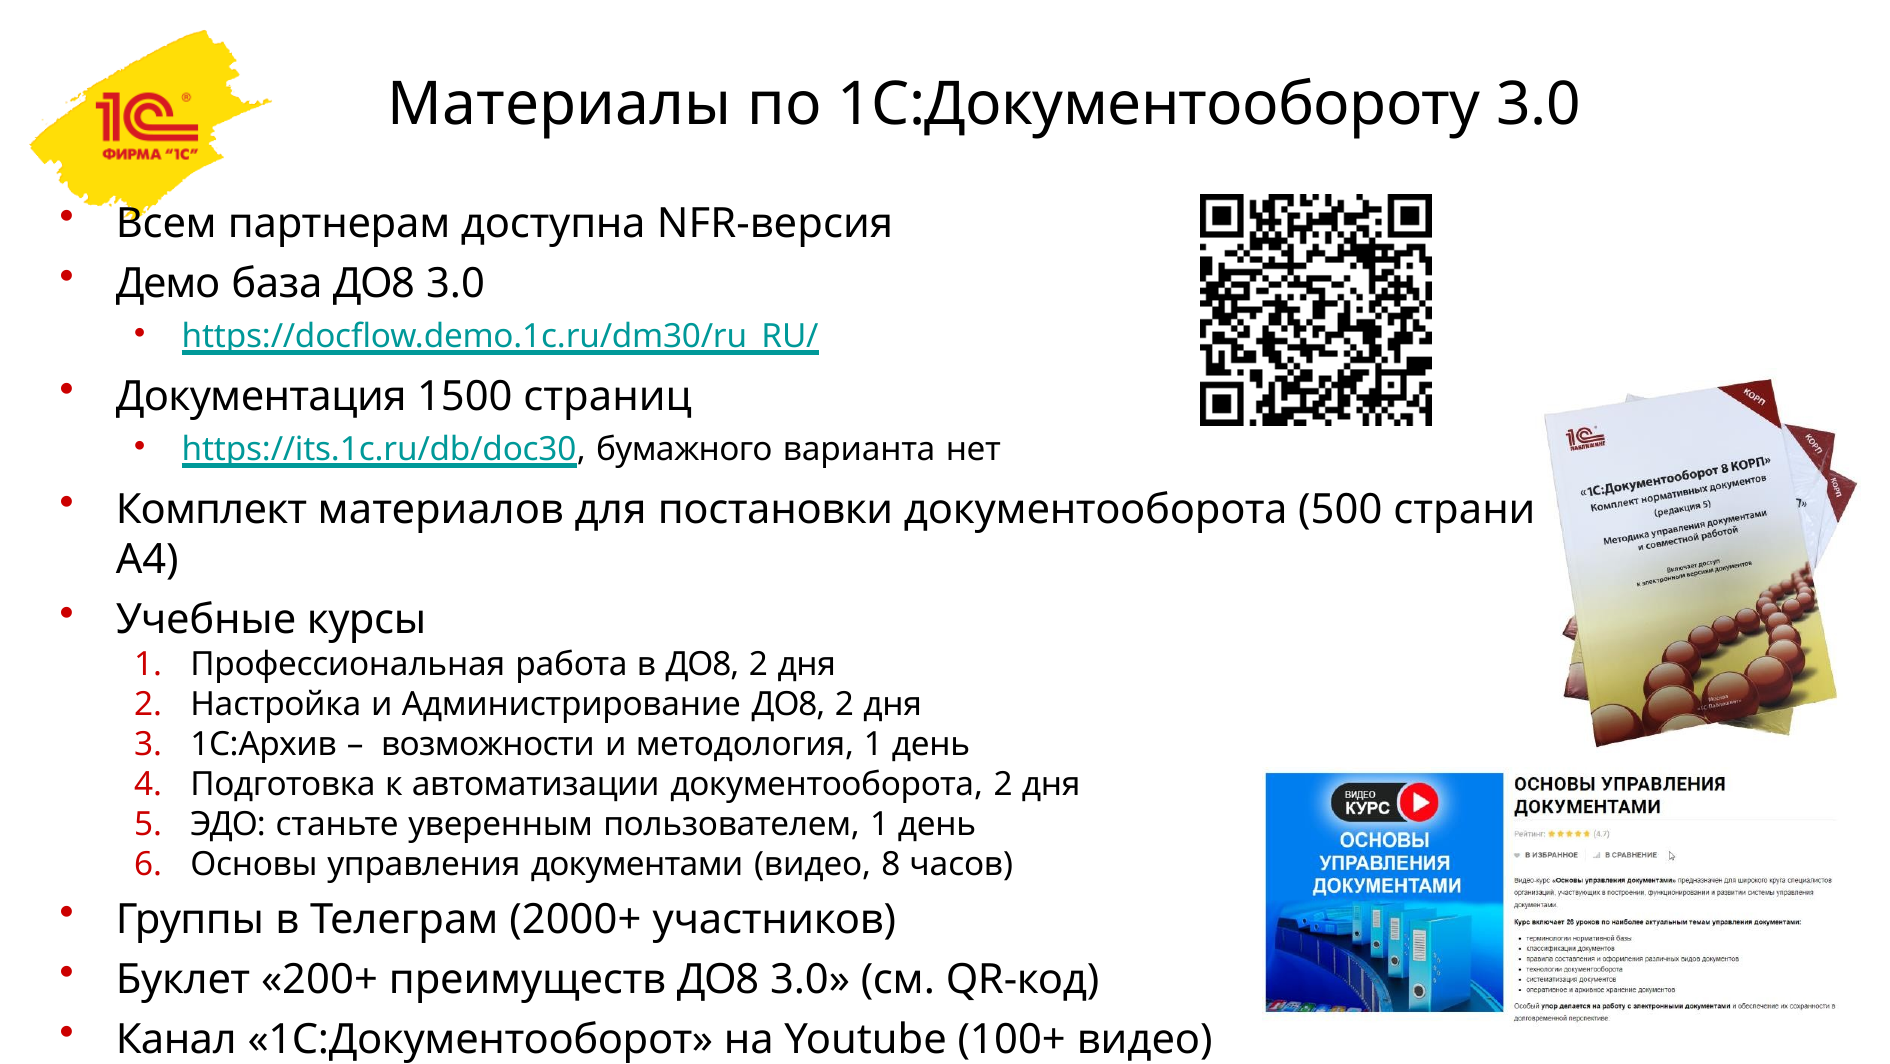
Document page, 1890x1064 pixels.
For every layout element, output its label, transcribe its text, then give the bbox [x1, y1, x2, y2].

picture [1535, 368, 1861, 755]
picture [29, 29, 273, 221]
picture [1261, 767, 1839, 1027]
title Материалы по 1С:Документообороту 3.0 [284, 61, 1683, 137]
picture [1199, 194, 1432, 427]
text_box Всем партнерам доступна NFR-версия Демо база ДО8 3.0 https://docflow.demo.1c.ru/dm30/ru_RU/ Документация 1500 страниц https://its.1c.ru/db/doc30, бумажного варианта нет Комплект материалов для постановки документооборота (500 страниц А4) Учебные курсы Профессиональная работа в ДО8, 2 дня Настройка и Администрирование ДО8, 2 дня 1С:Архив – возможности и методология, 1 день Подготовка к автоматизации документооборота, 2 дня ЭДО: станьте уверенным пользователем, 1 день Основы управления документами (видео, 8 часов) Группы в Телеграм (2000+ участников) Буклет «200+ преимуществ ДО8 3.0» (см. QR-код) Канал «1С:Документооборот» на Youtube (100+ видео) [57, 183, 1571, 1062]
